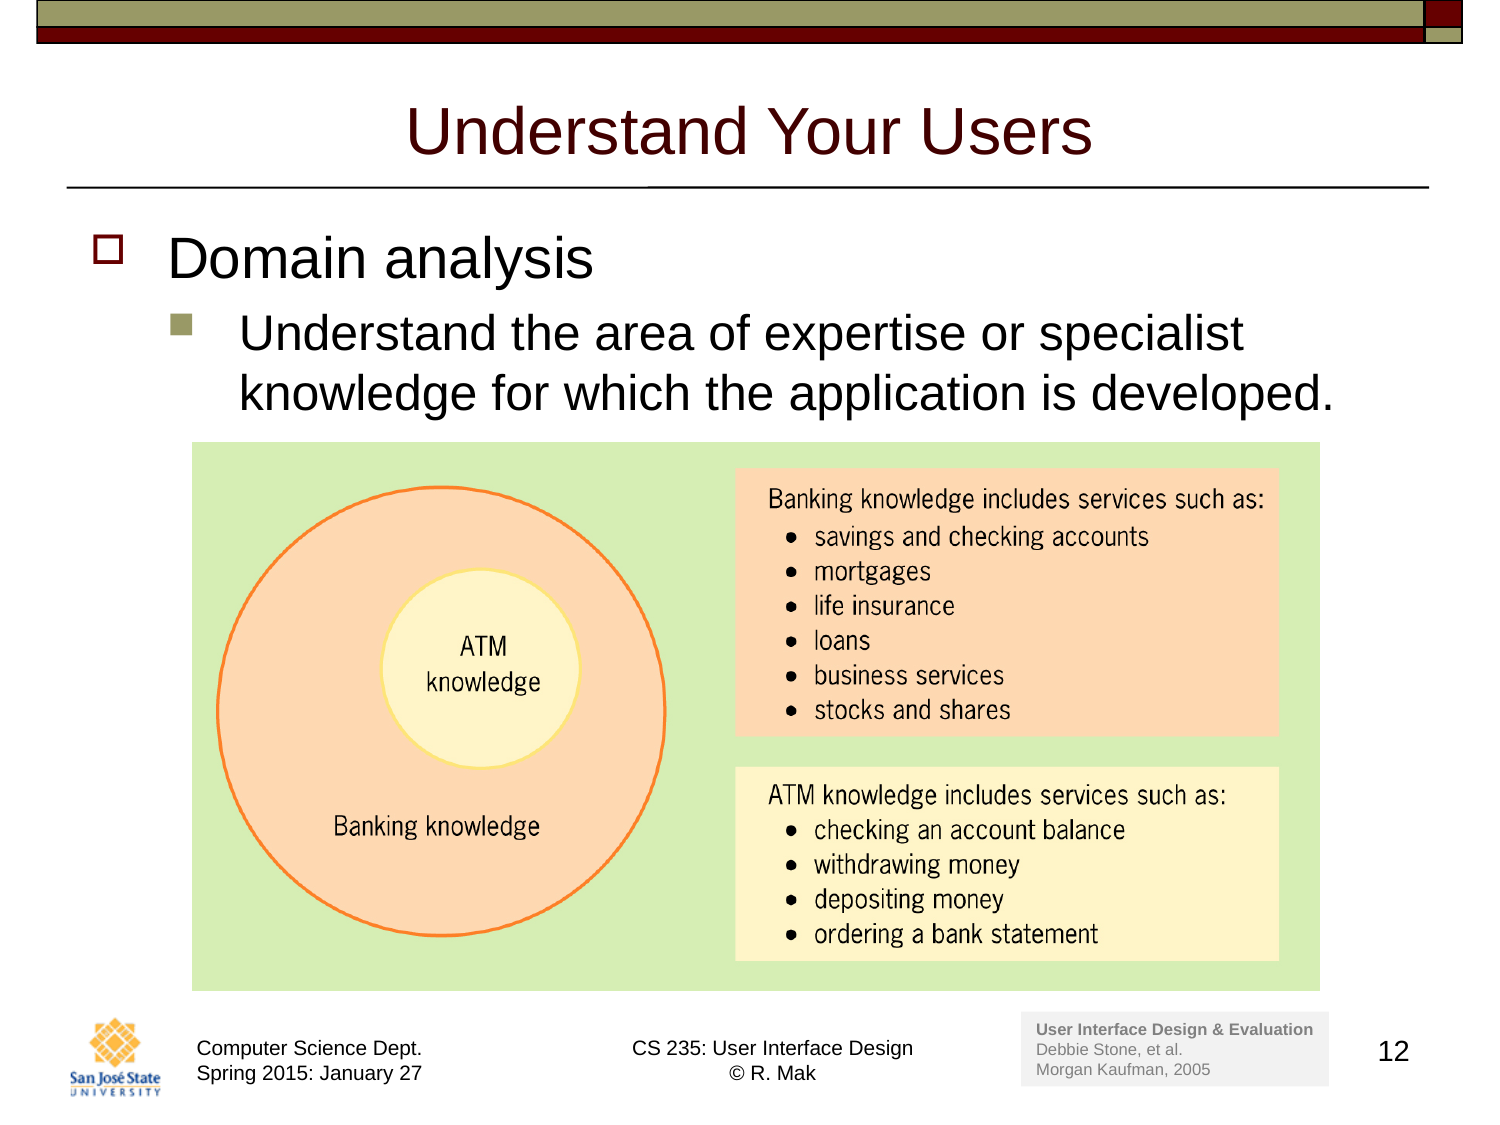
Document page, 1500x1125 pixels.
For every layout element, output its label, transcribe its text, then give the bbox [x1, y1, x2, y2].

picture [192, 442, 1321, 991]
title Understand Your Users [75, 67, 1425, 175]
list Domain analysis Understand the area of expertise or specialist knowledge for which the application is developed. [75, 212, 1425, 443]
slide_number 12 [1112, 1025, 1425, 1100]
picture [60, 1012, 166, 1112]
text_box User Interface Design & Evaluation Debbie Stone, et al. Morgan Kaufman, 2005 [1021, 1011, 1329, 1087]
